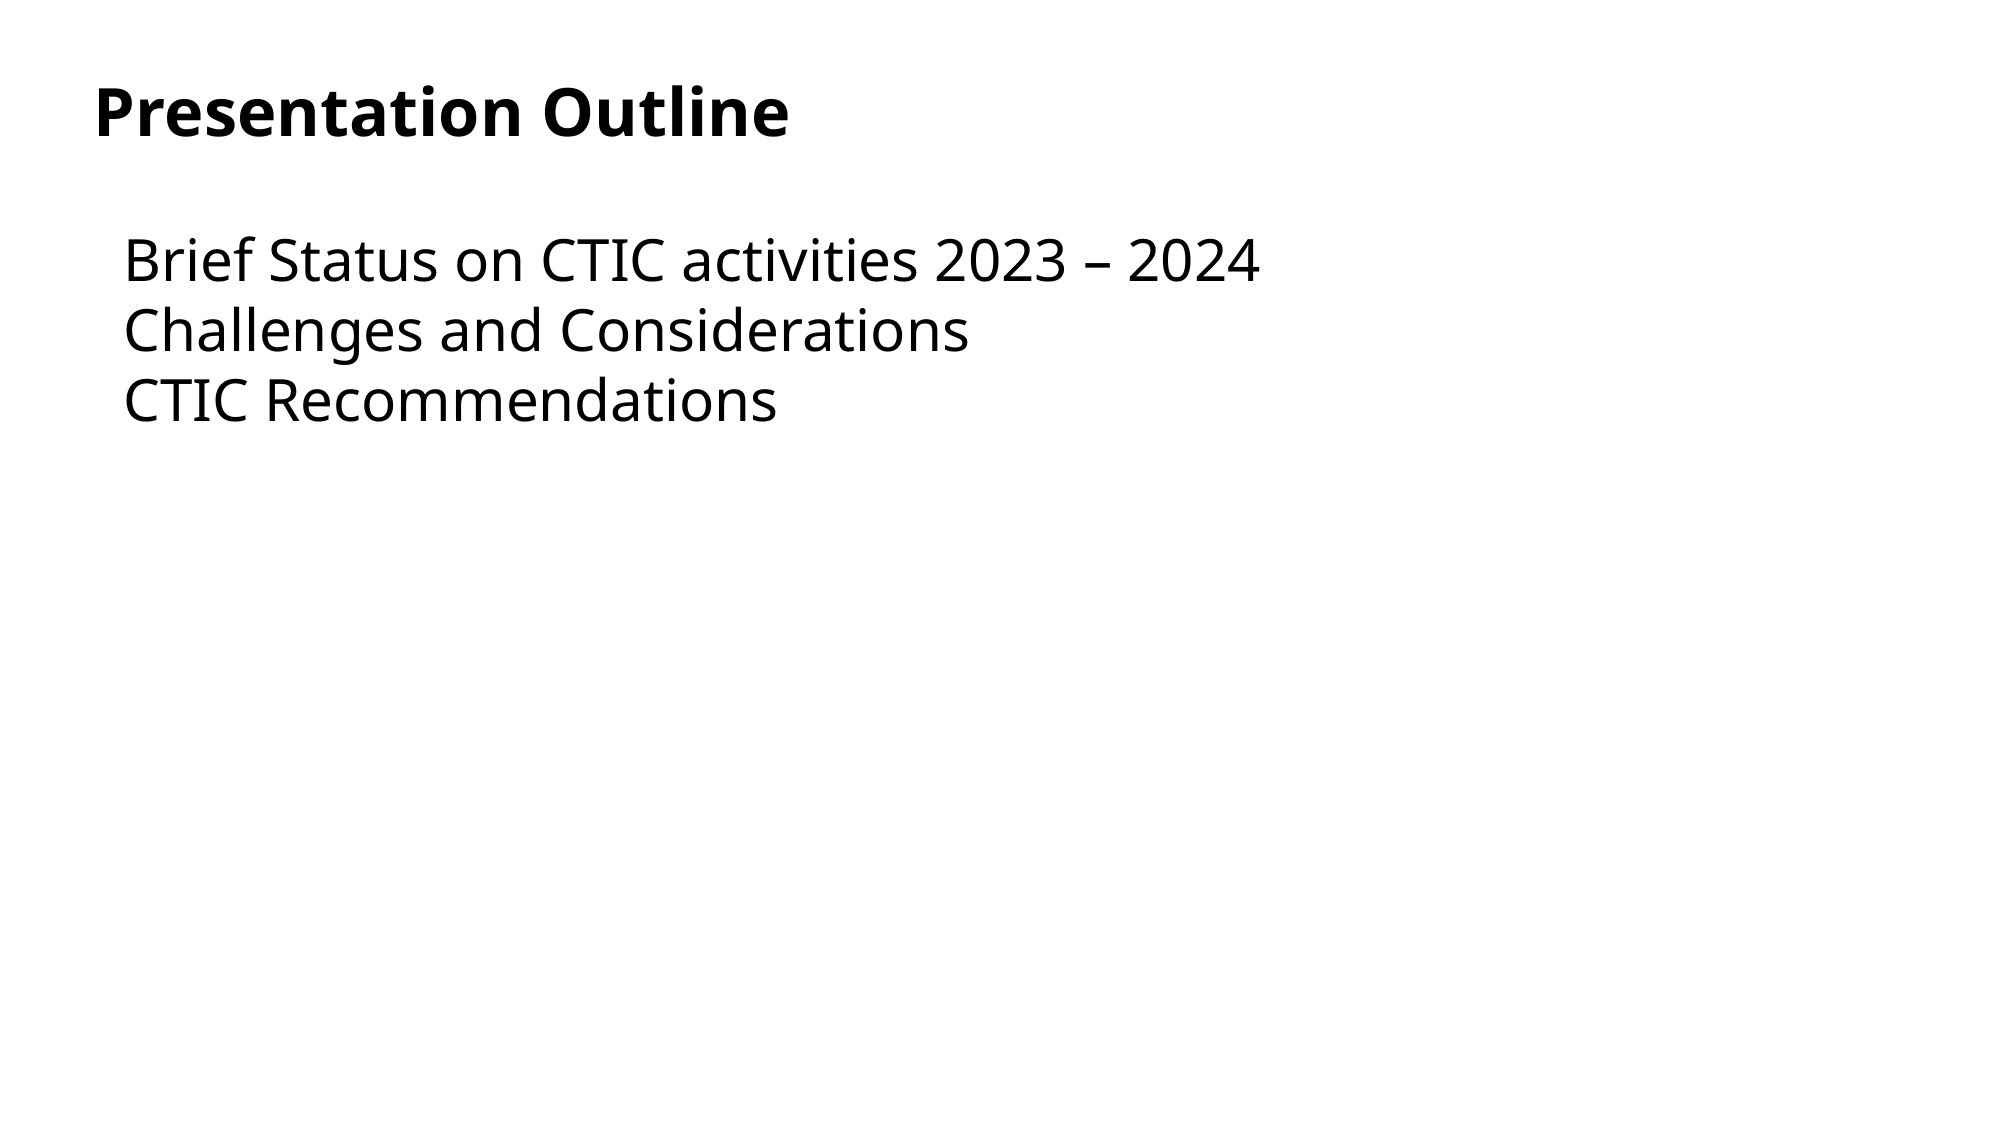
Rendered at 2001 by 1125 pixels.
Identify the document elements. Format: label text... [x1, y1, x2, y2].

text_box Brief Status on CTIC activities 2023 – 2024 Challenges and Considerations CTIC Recommendations [109, 215, 1874, 441]
text_box Presentation Outline [79, 62, 1689, 158]
